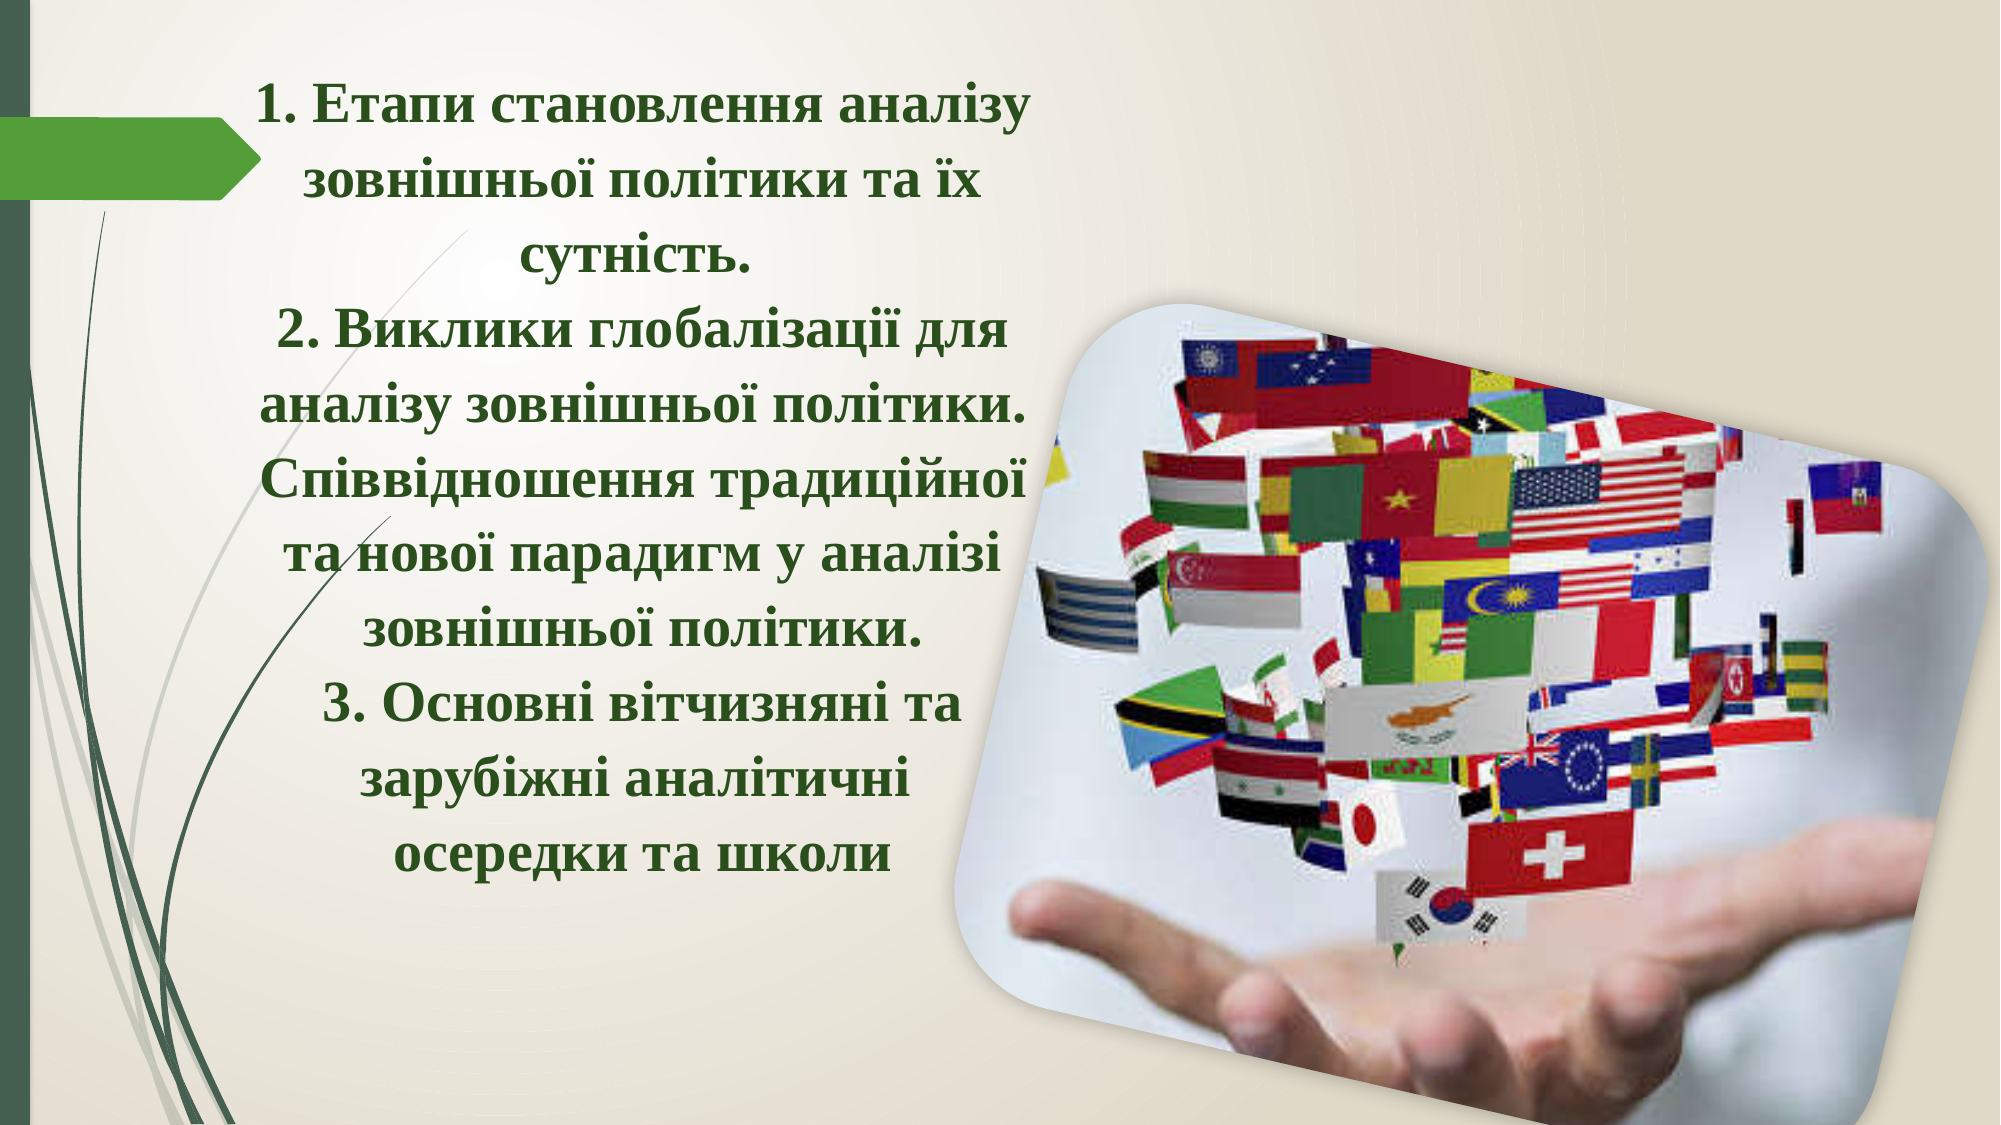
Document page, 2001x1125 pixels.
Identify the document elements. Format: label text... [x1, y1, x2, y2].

picture [954, 303, 1989, 1125]
text_box 1. Етапи становлення аналізу зовнішньої політики та їх сутність. 2. Виклики глобалізації для аналізу зовнішньої політики. Співвідношення традиційної та нової парадигм у аналізі зовнішньої політики. 3. Основні вітчизняні та зарубіжні аналітичні осередки та школи [210, 52, 1076, 891]
